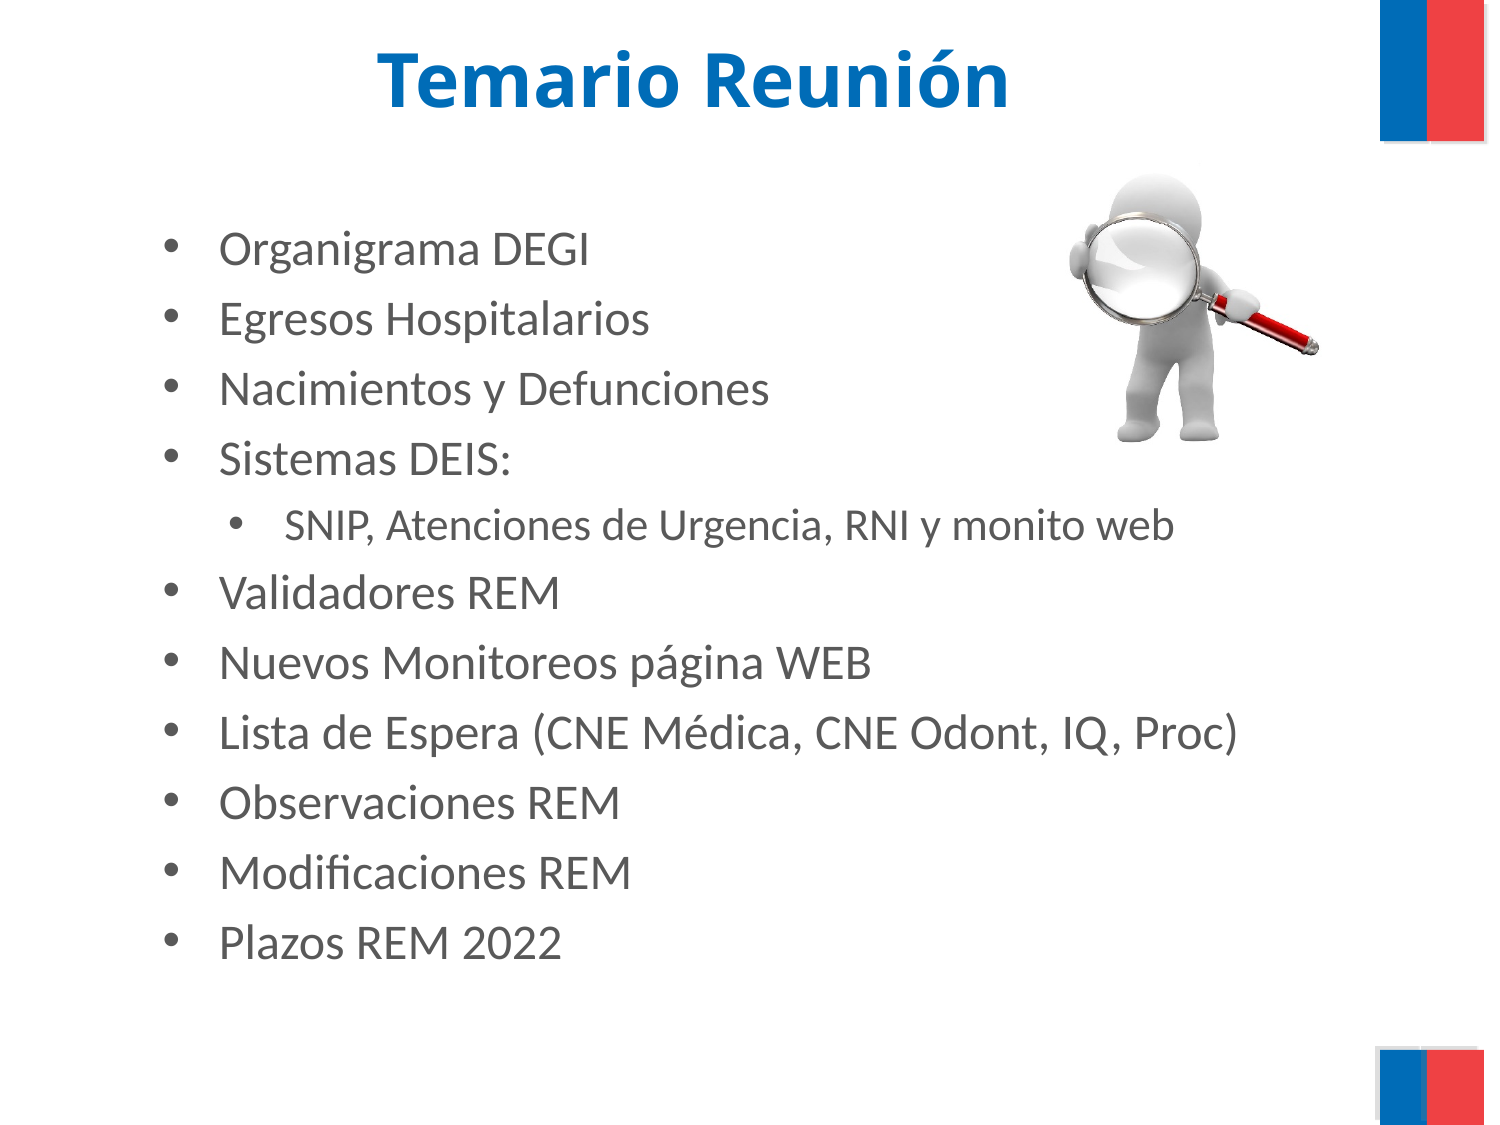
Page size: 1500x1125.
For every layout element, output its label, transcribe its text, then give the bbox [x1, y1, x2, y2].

list Organigrama DEGI Egresos Hospitalarios Nacimientos y Defunciones Sistemas DEIS: SNIP, Atenciones de Urgencia, RNI y monito web Validadores REM Nuevos Monitoreos página WEB Lista de Espera (CNE Médica, CNE Odont, IQ, Proc) Observaciones REM Modificaciones REM Plazos REM 2022 [147, 207, 1421, 1107]
picture [1056, 160, 1334, 461]
title Temario Reunión [24, 24, 1365, 213]
